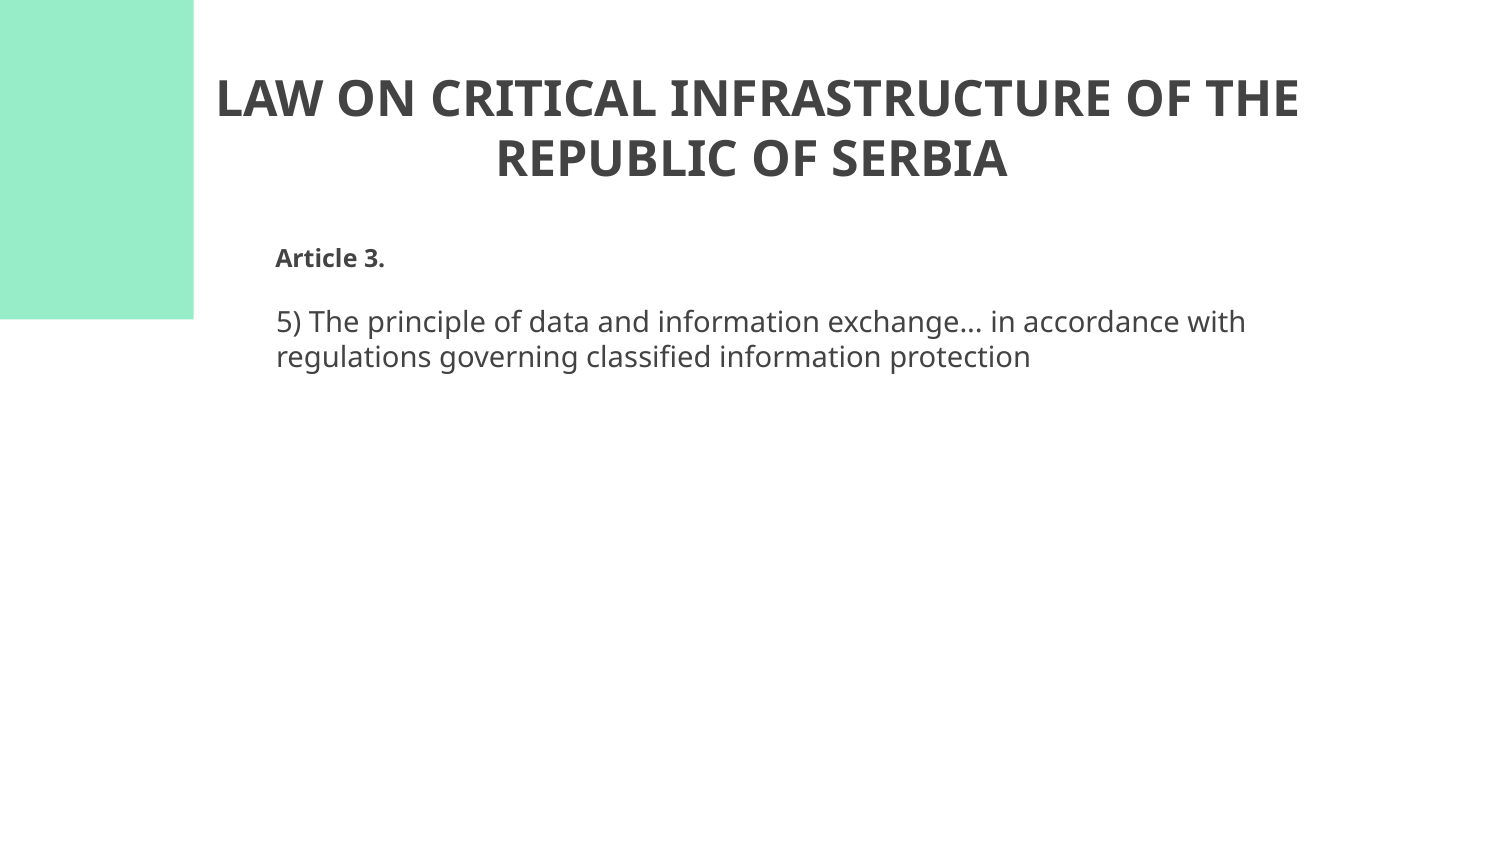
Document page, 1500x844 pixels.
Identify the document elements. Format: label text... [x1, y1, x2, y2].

list 5) The principle of data and information exchange... in accordance with regulations governing classified information protection [239, 288, 1383, 757]
title LAW ON CRITICAL INFRASTRUCTURE OF THE REPUBLIC OF SERBIA [108, 51, 1408, 157]
subtitle Article 3. [238, 227, 1382, 301]
